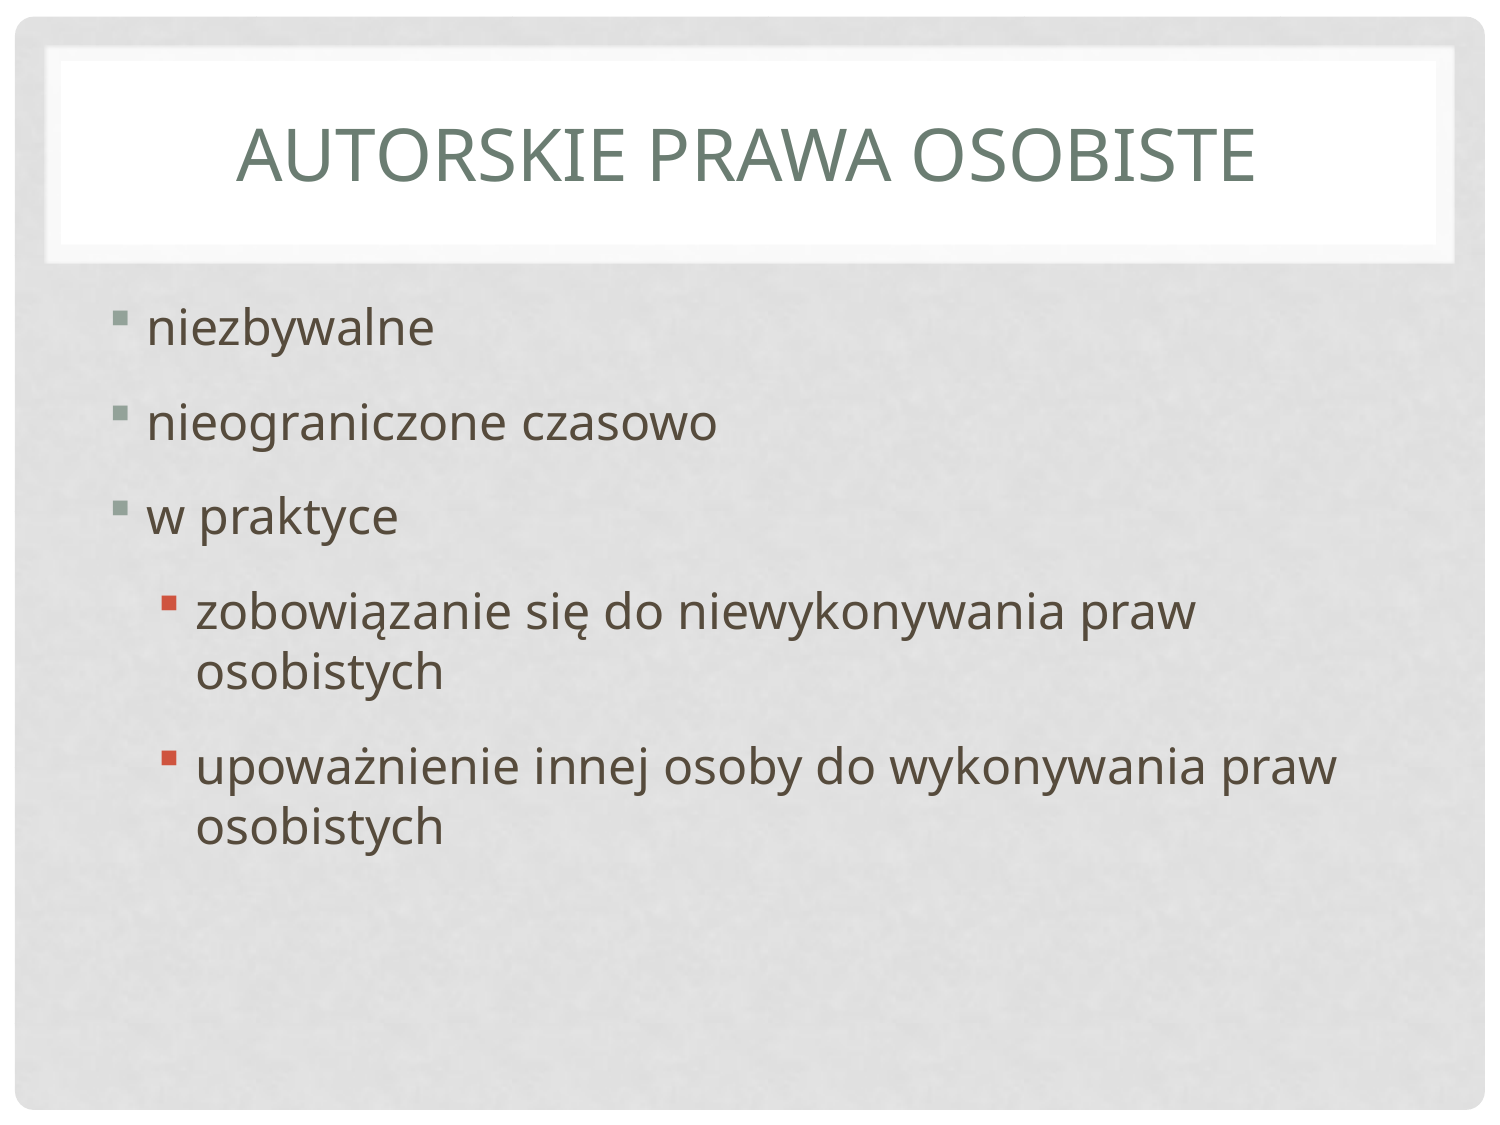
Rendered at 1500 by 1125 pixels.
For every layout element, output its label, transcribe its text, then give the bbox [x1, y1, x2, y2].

title AUTORSKIE PRAWA OSOBISTE [69, 66, 1425, 238]
list niezbywalne nieograniczone czasowo w praktyce zobowiązanie się do niewykonywania praw osobistych upoważnienie innej osoby do wykonywania praw osobistych [75, 287, 1425, 1047]
